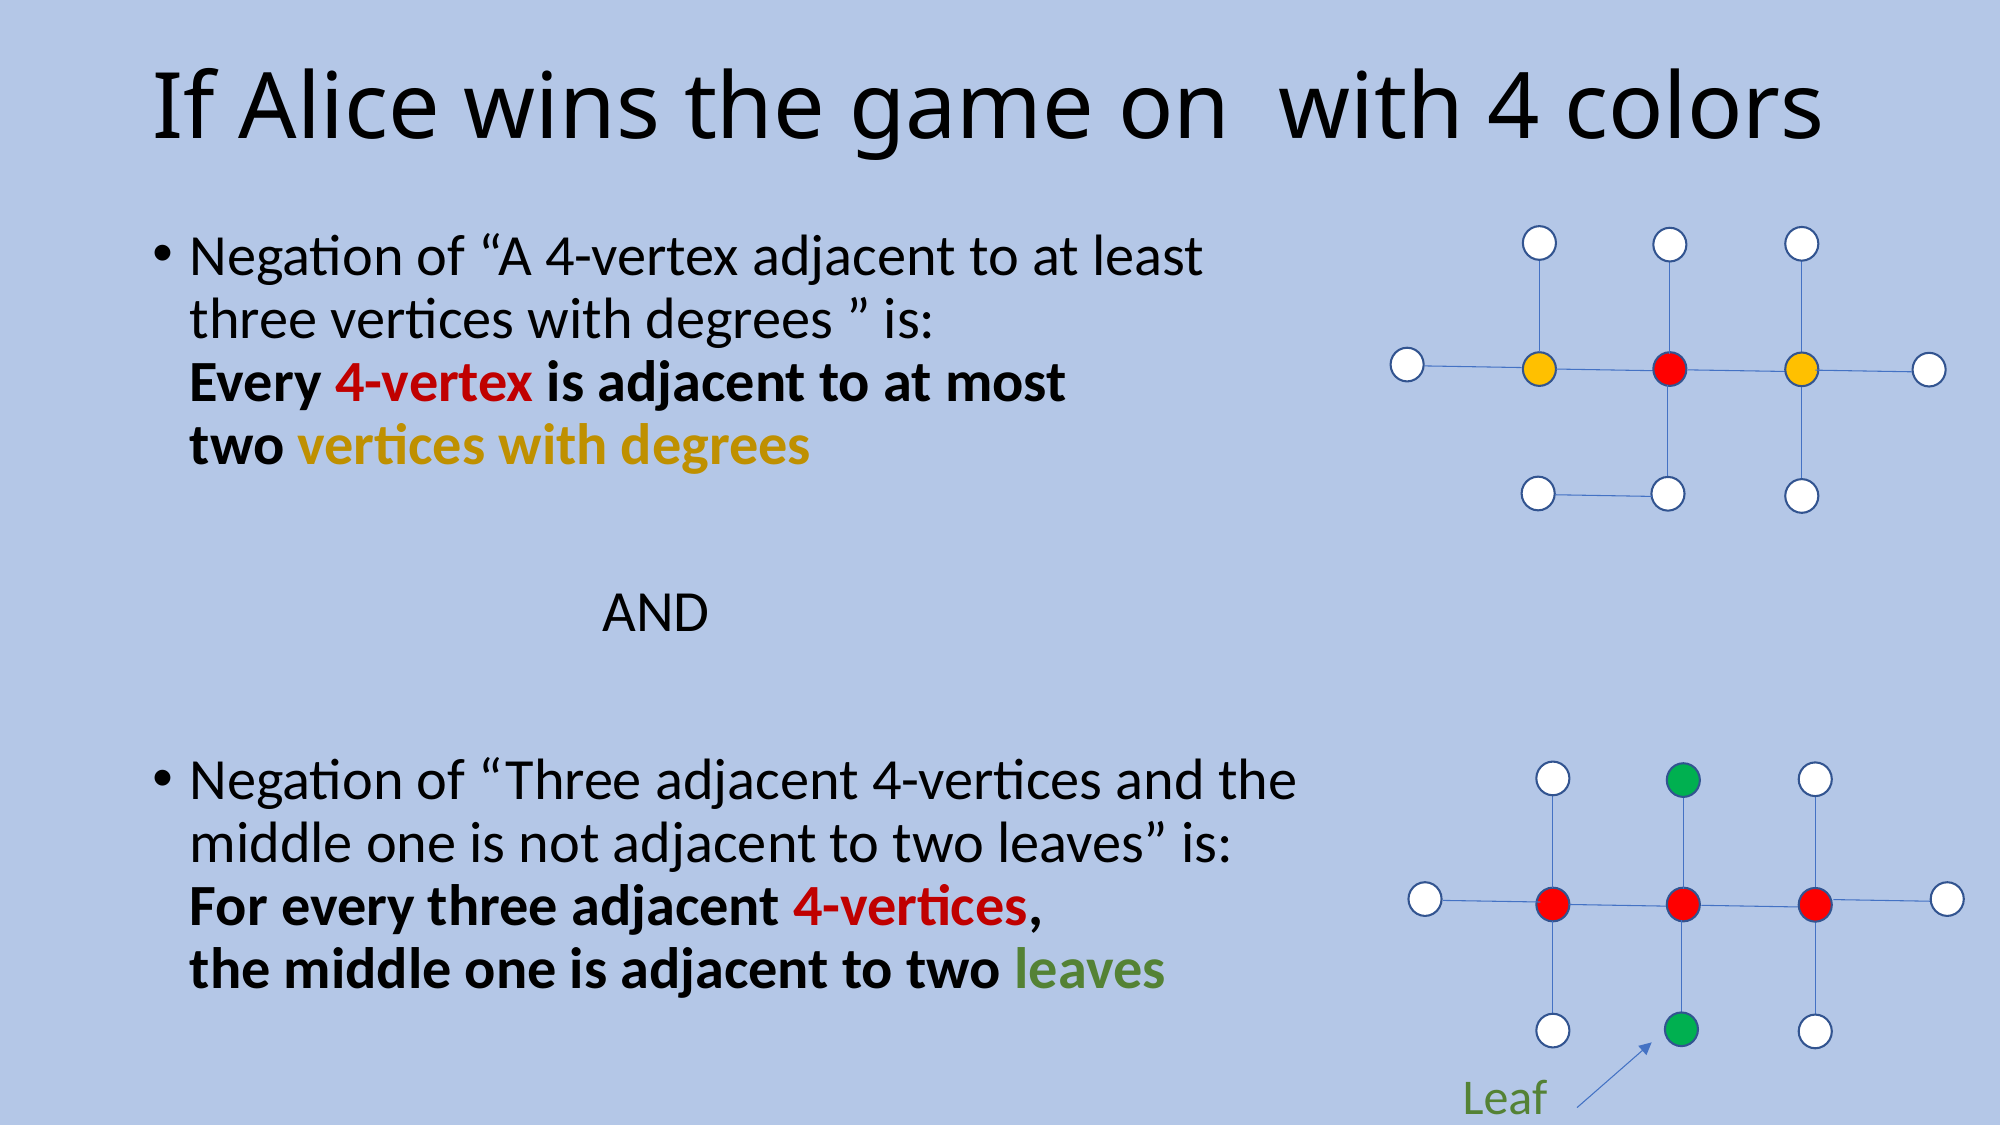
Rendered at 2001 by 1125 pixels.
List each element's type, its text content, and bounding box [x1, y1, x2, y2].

text_box [1929, 881, 1965, 917]
text_box [1784, 351, 1820, 388]
text_box [1535, 1012, 1571, 1049]
text_box [1389, 346, 1425, 383]
text_box [1407, 881, 1443, 917]
text_box [1797, 1013, 1833, 1050]
text_box [1650, 476, 1686, 512]
text_box [1652, 351, 1688, 387]
text_box [1652, 226, 1688, 263]
text_box [1521, 225, 1558, 261]
text_box [1911, 351, 1947, 388]
text_box [1535, 760, 1571, 797]
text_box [1577, 1042, 1652, 1108]
text_box [1663, 1011, 1700, 1048]
text_box [1535, 886, 1571, 923]
text_box [1521, 351, 1557, 387]
text_box [1797, 761, 1833, 798]
text_box [1784, 225, 1820, 262]
text_box [1797, 886, 1833, 923]
text_box [1784, 478, 1820, 514]
text_box Leaf [1447, 1057, 1613, 1125]
text_box [1665, 886, 1701, 923]
text_box [1520, 475, 1556, 512]
text_box [1665, 762, 1701, 798]
